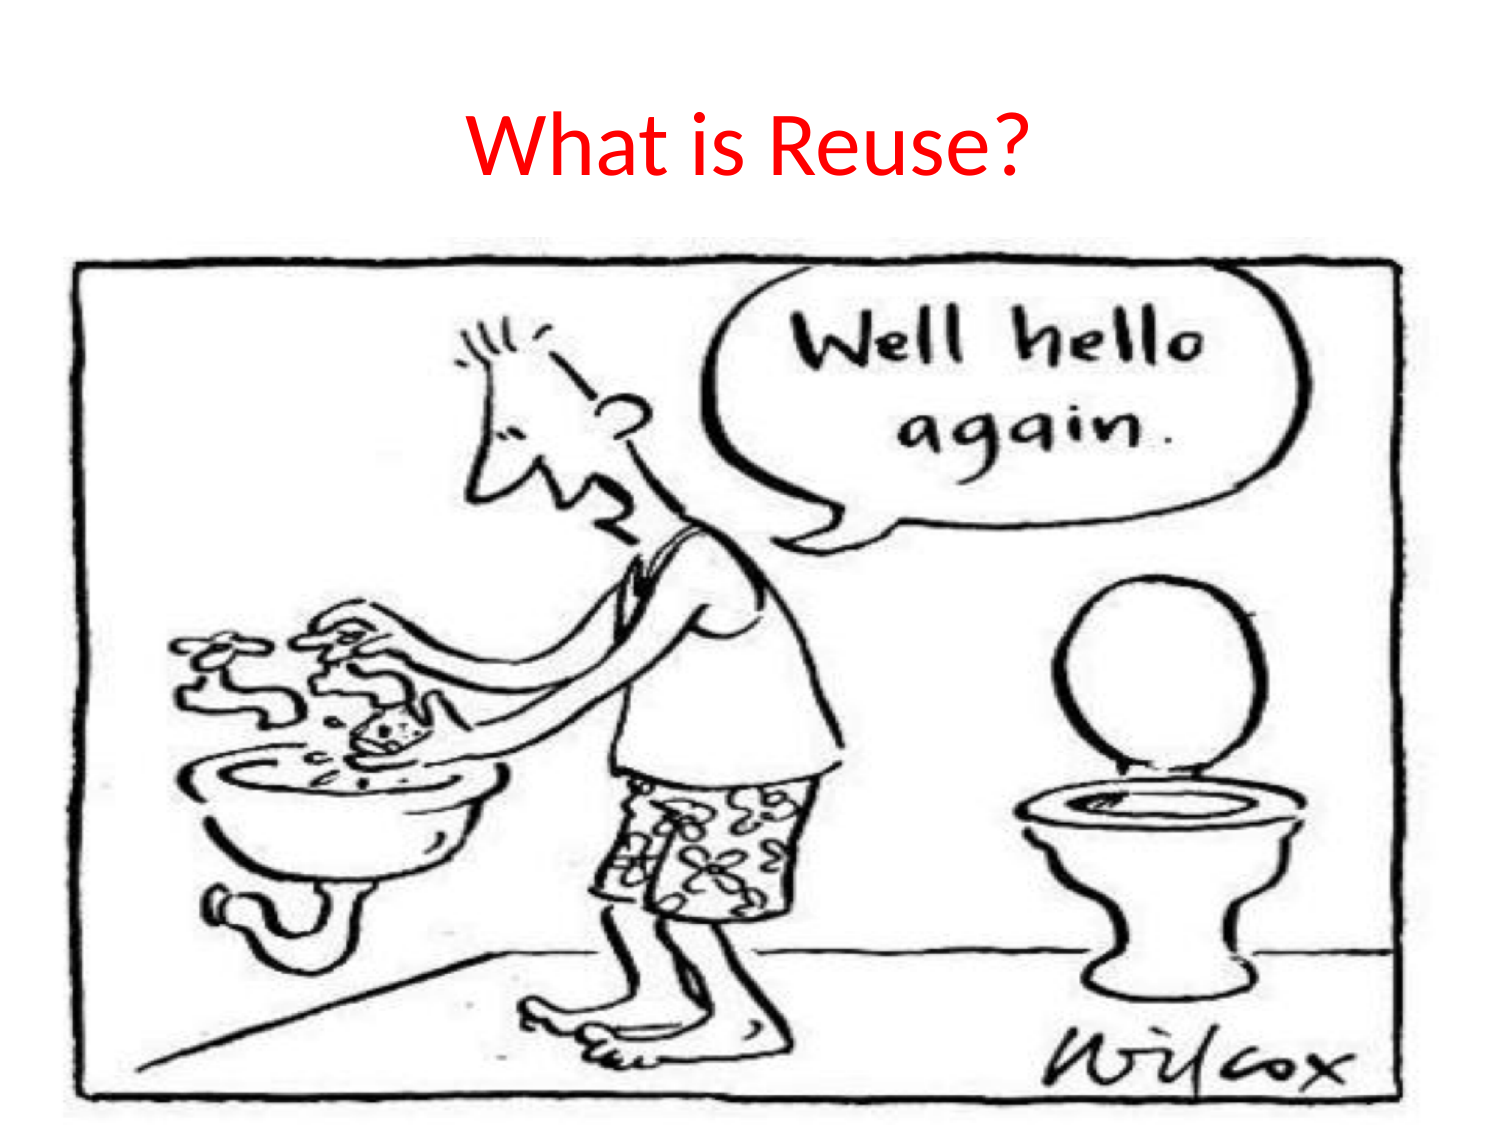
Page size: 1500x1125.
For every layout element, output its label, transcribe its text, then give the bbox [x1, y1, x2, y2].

picture [37, 237, 1440, 1125]
title What is Reuse? [75, 45, 1425, 233]
